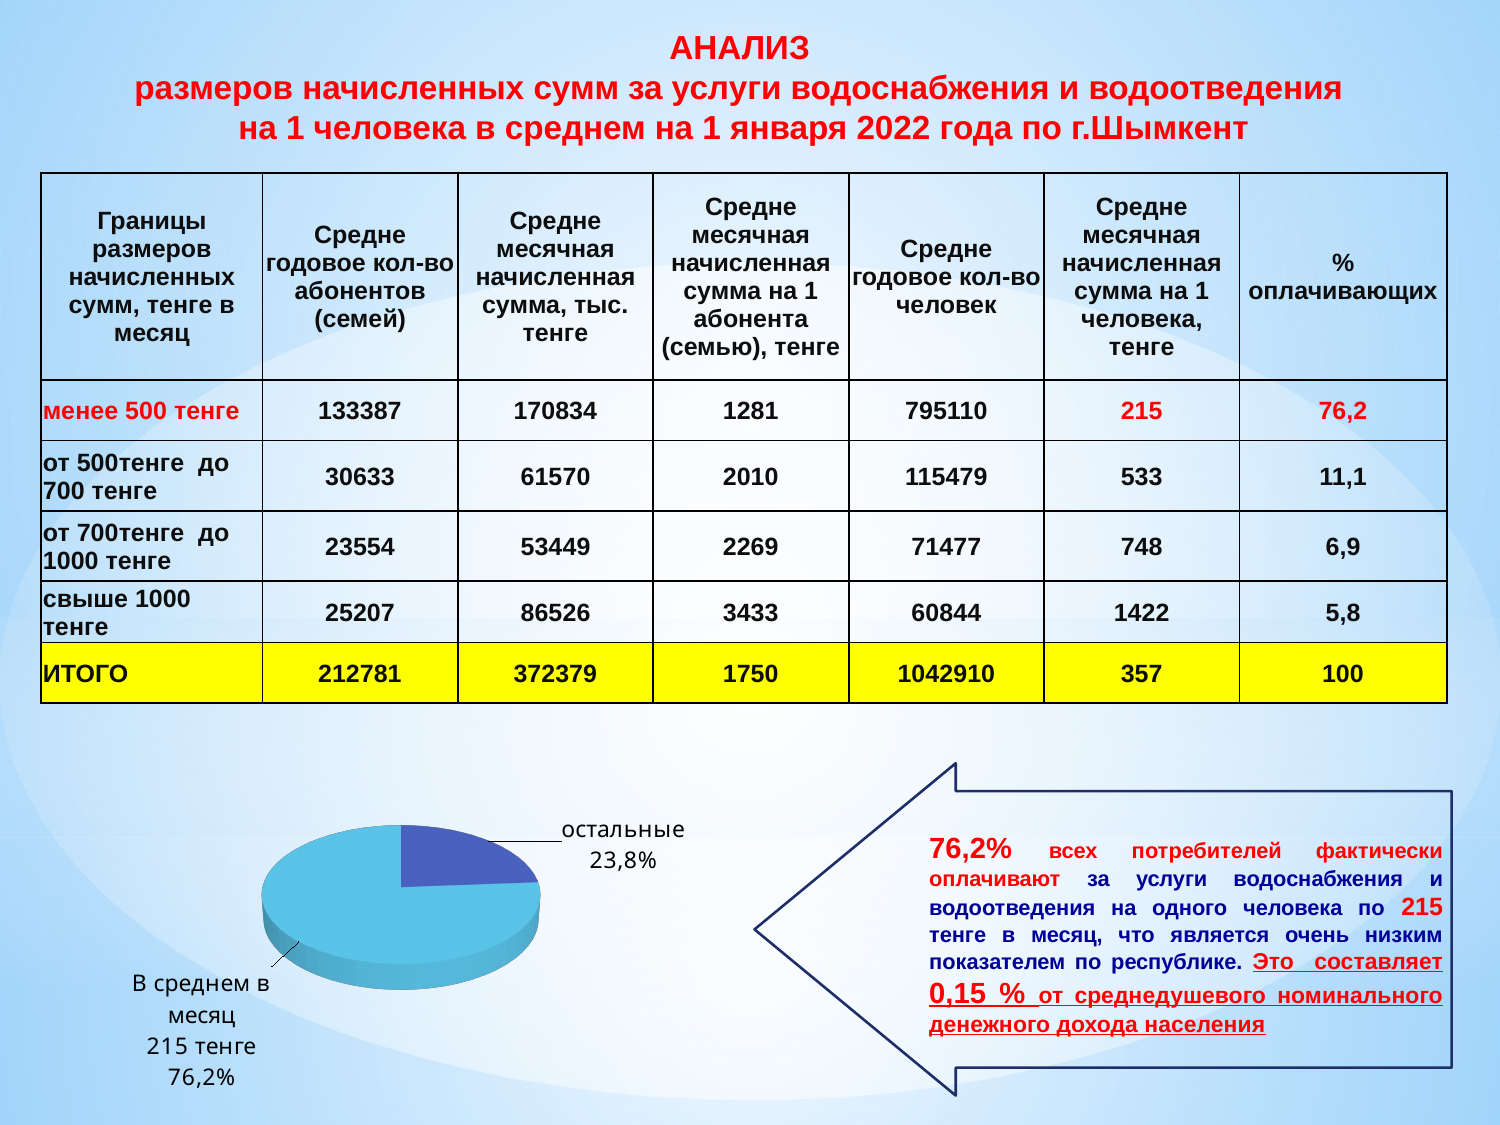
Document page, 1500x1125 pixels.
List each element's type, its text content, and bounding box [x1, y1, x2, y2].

table_cell 2010 [654, 441, 848, 510]
table_header Границы размеров начисленных сумм, тенге в месяц [42, 174, 262, 379]
table_cell свыше 1000 тенге [42, 582, 262, 642]
table_cell 6,9 [1240, 512, 1446, 580]
table_cell 76,2 [1240, 381, 1446, 440]
table_cell менее 500 тенге [42, 381, 262, 440]
text_box 76,2% всех потребителей фактически оплачивают за услуги водоснабжения и водоотведения на одного человека по 215 тенге в месяц, что является очень низким показателем по республике. Это составляет 0,15 % от среднедушевого номинального денежного дохода населения [914, 822, 1458, 1071]
table_cell от 500тенге до 700 тенге [42, 441, 262, 510]
table_cell 30633 [263, 441, 457, 510]
table_cell 60844 [850, 582, 1043, 642]
table_cell 357 [1045, 643, 1239, 702]
table_header Средне месячная начисленная сумма на 1 абонента (семью), тенге [654, 174, 848, 379]
table_header % оплачивающих [1240, 174, 1446, 379]
table_cell 25207 [263, 582, 457, 642]
table_cell 1422 [1045, 582, 1239, 642]
table_cell 1750 [654, 643, 848, 702]
text_box [923, 1071, 958, 1097]
table_cell 133387 [263, 381, 457, 440]
table_cell 372379 [459, 643, 652, 702]
table_cell ИТОГО [42, 643, 262, 702]
table_cell 115479 [850, 441, 1043, 510]
table_cell 53449 [459, 512, 652, 580]
chart [41, 769, 734, 1102]
table_cell 533 [1045, 441, 1239, 510]
table_cell 5,8 [1240, 582, 1446, 642]
table_cell 61570 [459, 441, 652, 510]
text_box АНАЛИЗ размеров начисленных сумм за услуги водоснабжения и водоотведения на 1 человека в среднем на 1 января 2022 года по г.Шымкент [41, 19, 1447, 154]
table_cell 23554 [263, 512, 457, 580]
table_cell 11,1 [1240, 441, 1446, 510]
table_cell 795110 [850, 381, 1043, 440]
table_cell 170834 [459, 381, 652, 440]
table_cell 215 [1045, 381, 1239, 440]
table_header Средне месячная начисленная сумма на 1 человека, тенге [1045, 174, 1239, 379]
table_cell 86526 [459, 582, 652, 642]
table_header Средне годовое кол-во человек [850, 174, 1043, 379]
table_cell от 700тенге до 1000 тенге [42, 512, 262, 580]
table_cell 100 [1240, 643, 1446, 702]
text_box [753, 762, 1453, 1063]
table_cell 71477 [850, 512, 1043, 580]
table_cell 2269 [654, 512, 848, 580]
table_cell 1042910 [850, 643, 1043, 702]
table_cell 748 [1045, 512, 1239, 580]
table_cell 1281 [654, 381, 848, 440]
table_header Средне месячная начисленная сумма, тыс. тенге [459, 174, 652, 379]
table_cell 3433 [654, 582, 848, 642]
table_cell 212781 [263, 643, 457, 702]
table_header Средне годовое кол-во абонентов (семей) [263, 174, 457, 379]
